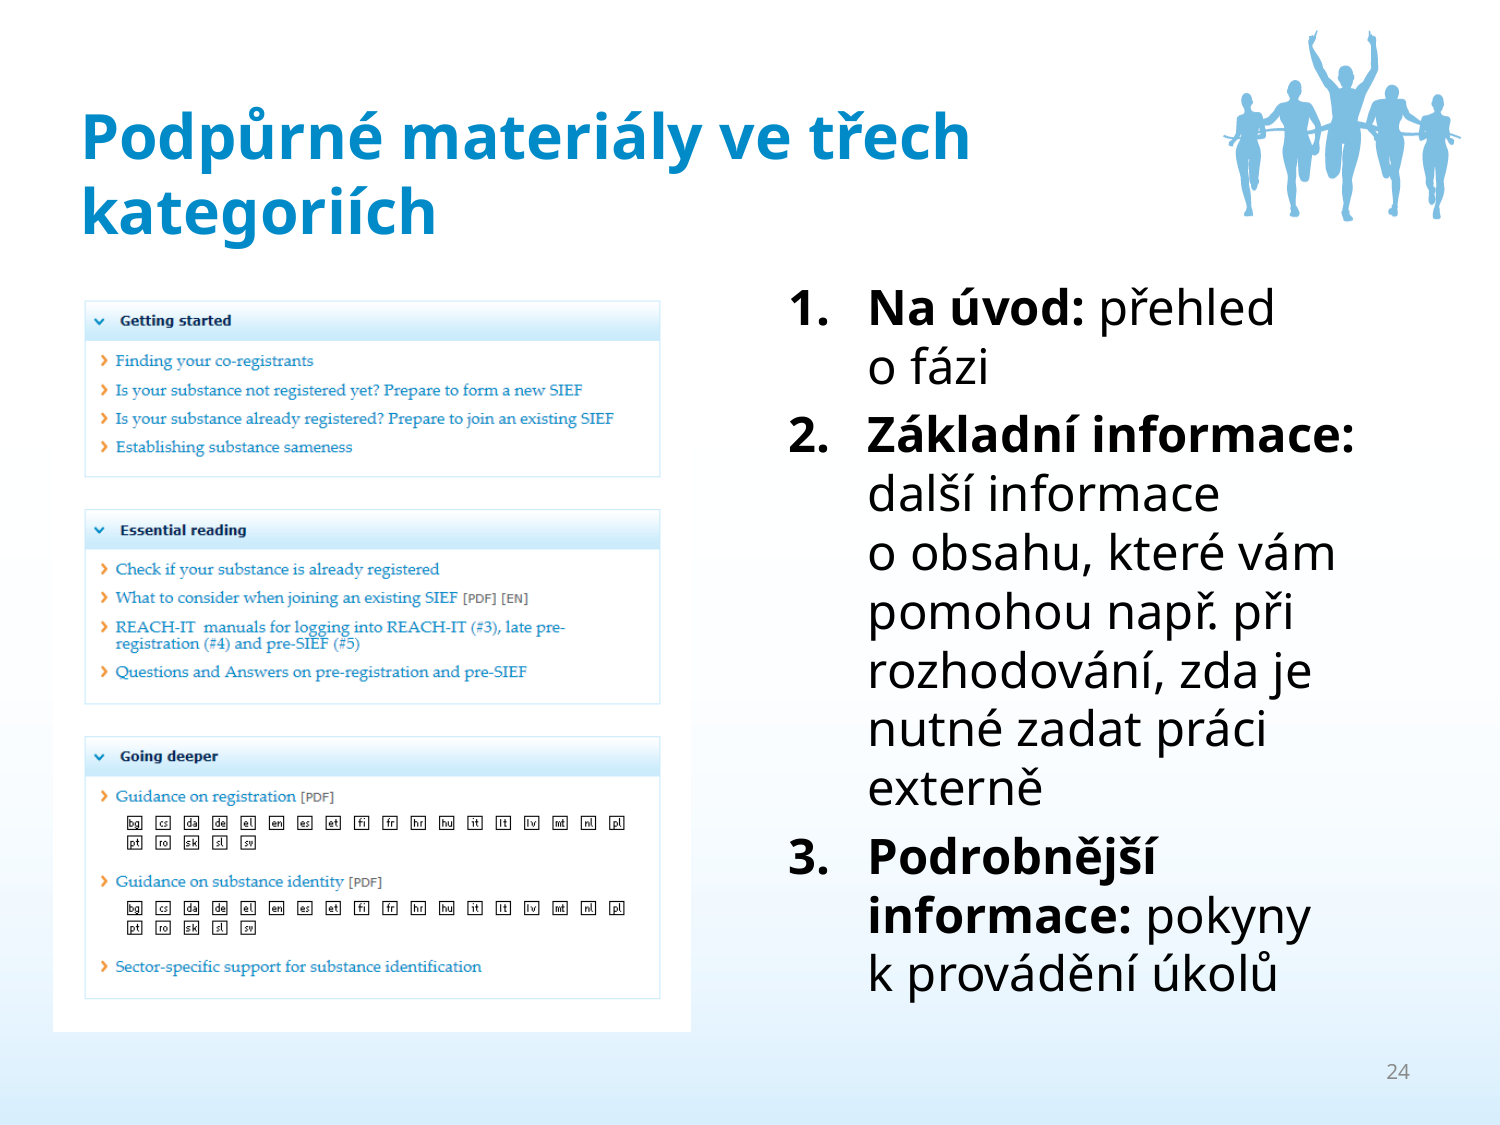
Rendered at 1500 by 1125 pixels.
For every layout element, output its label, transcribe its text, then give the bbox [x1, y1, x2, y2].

slide_number 24 [1074, 1042, 1425, 1103]
title Podpůrné materiály ve třech kategoriích [64, 78, 1415, 266]
list Na úvod: přehled o fázi Základní informace: další informace o obsahu, které vám pomohou např. při rozhodování, zda je nutné zadat práci externě Podrobnější informace: pokyny k provádění úkolů [773, 268, 1376, 1032]
picture [0, 0, 1500, 1125]
